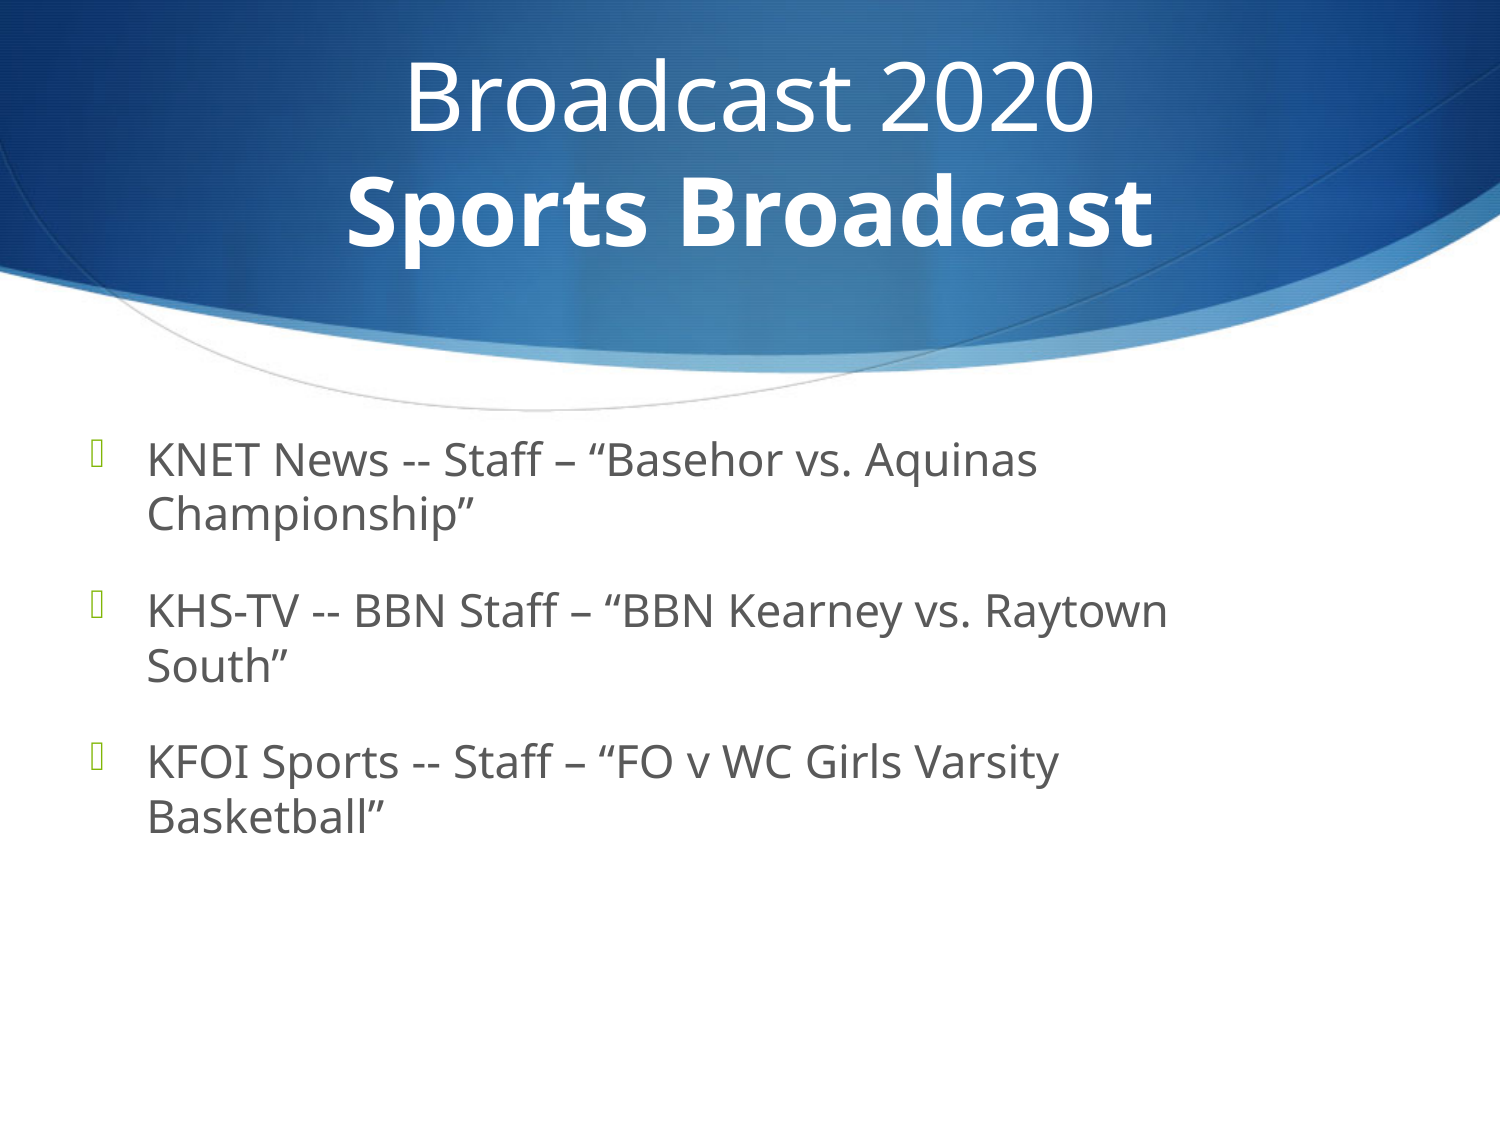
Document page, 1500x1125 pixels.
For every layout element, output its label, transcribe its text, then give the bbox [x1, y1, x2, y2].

picture [0, 0, 1500, 1125]
list KNET News -- Staff – “Basehor vs. Aquinas Championship” KHS-TV -- BBN Staff – “BBN Kearney vs. Raytown South” KFOI Sports -- Staff – “FO v WC Girls Varsity Basketball” [75, 422, 1266, 1061]
title Broadcast 2020 Sports Broadcast [75, 56, 1425, 245]
